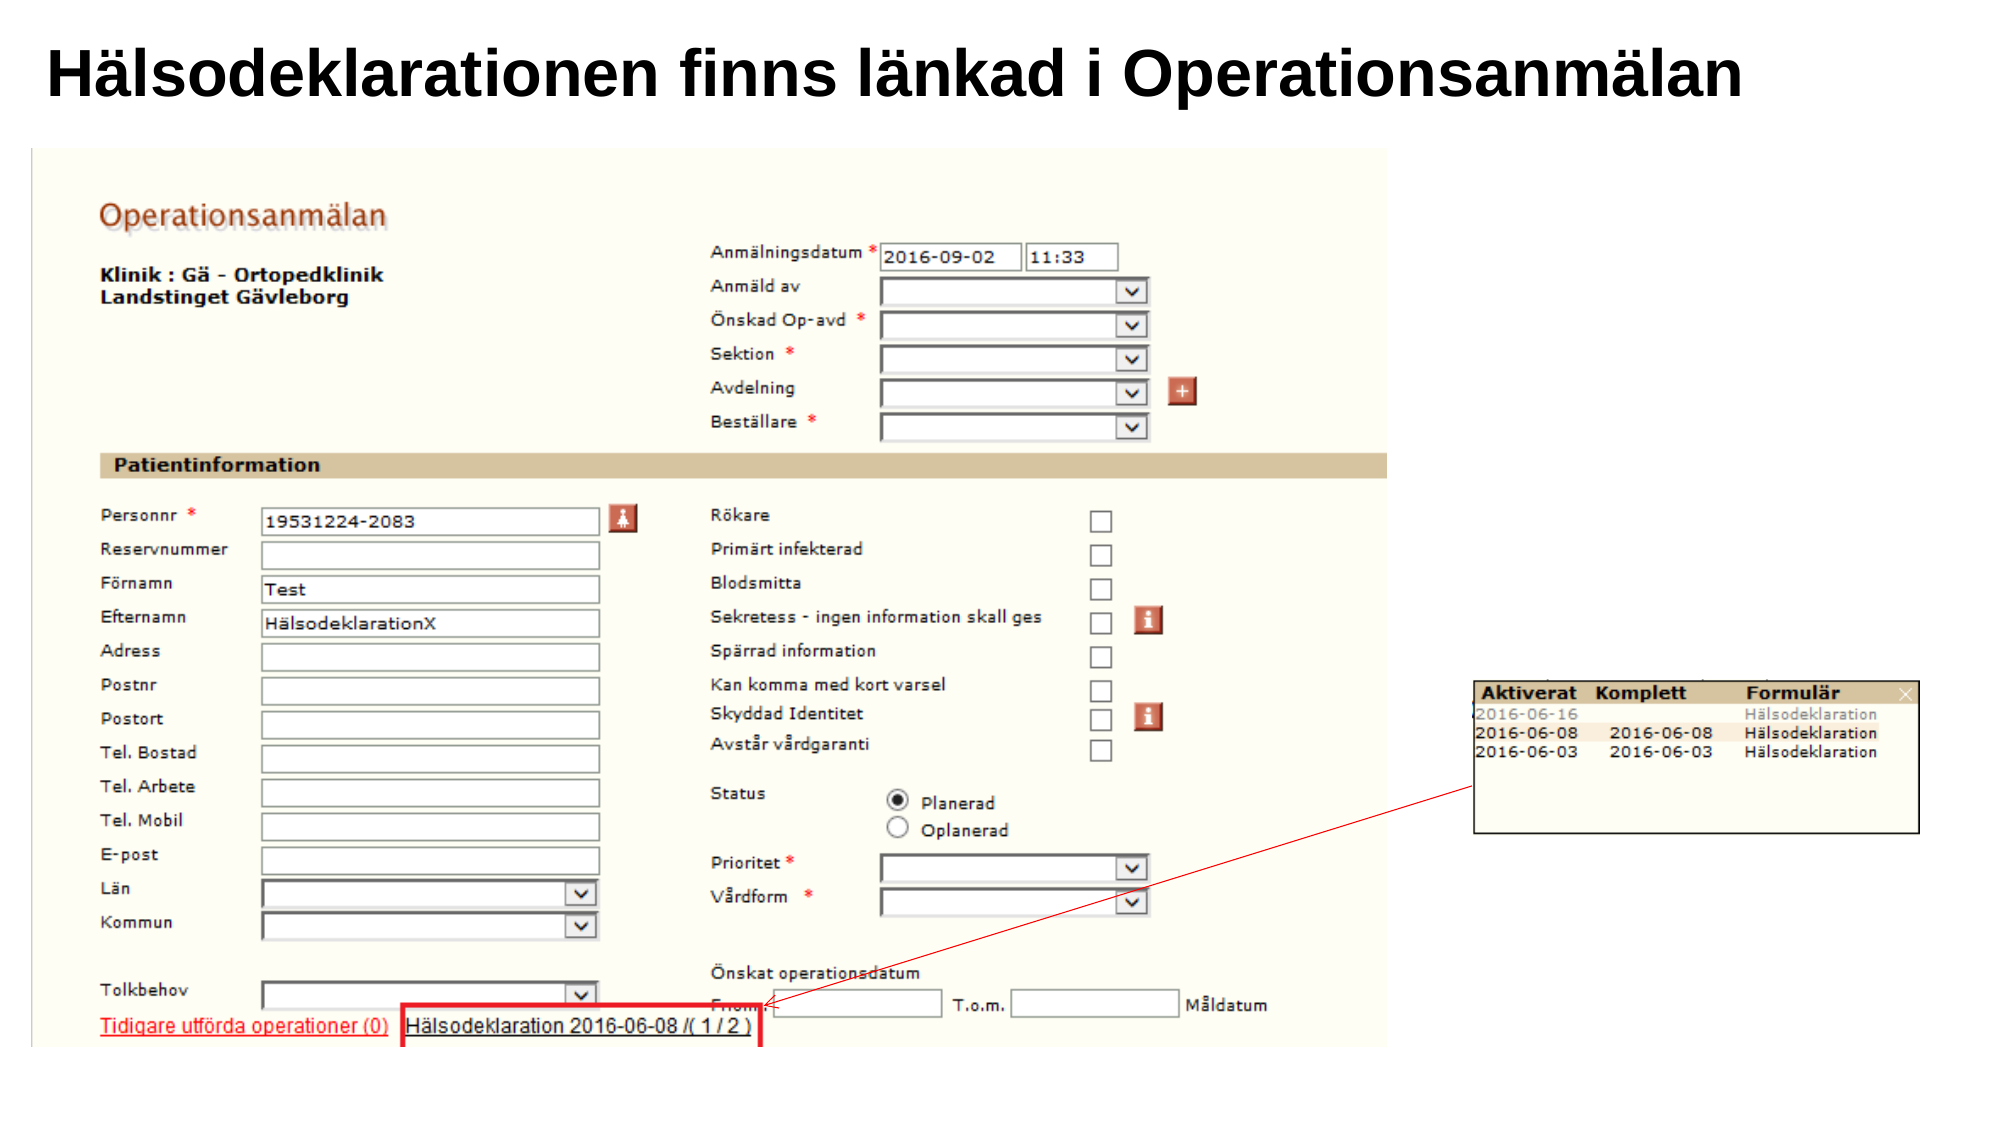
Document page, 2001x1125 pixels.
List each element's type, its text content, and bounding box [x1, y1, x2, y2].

title Hälsodeklarationen finns länkad i Operationsanmälan [31, 30, 1945, 114]
picture [31, 148, 1387, 1047]
picture [1472, 678, 1920, 836]
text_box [763, 775, 1507, 1006]
